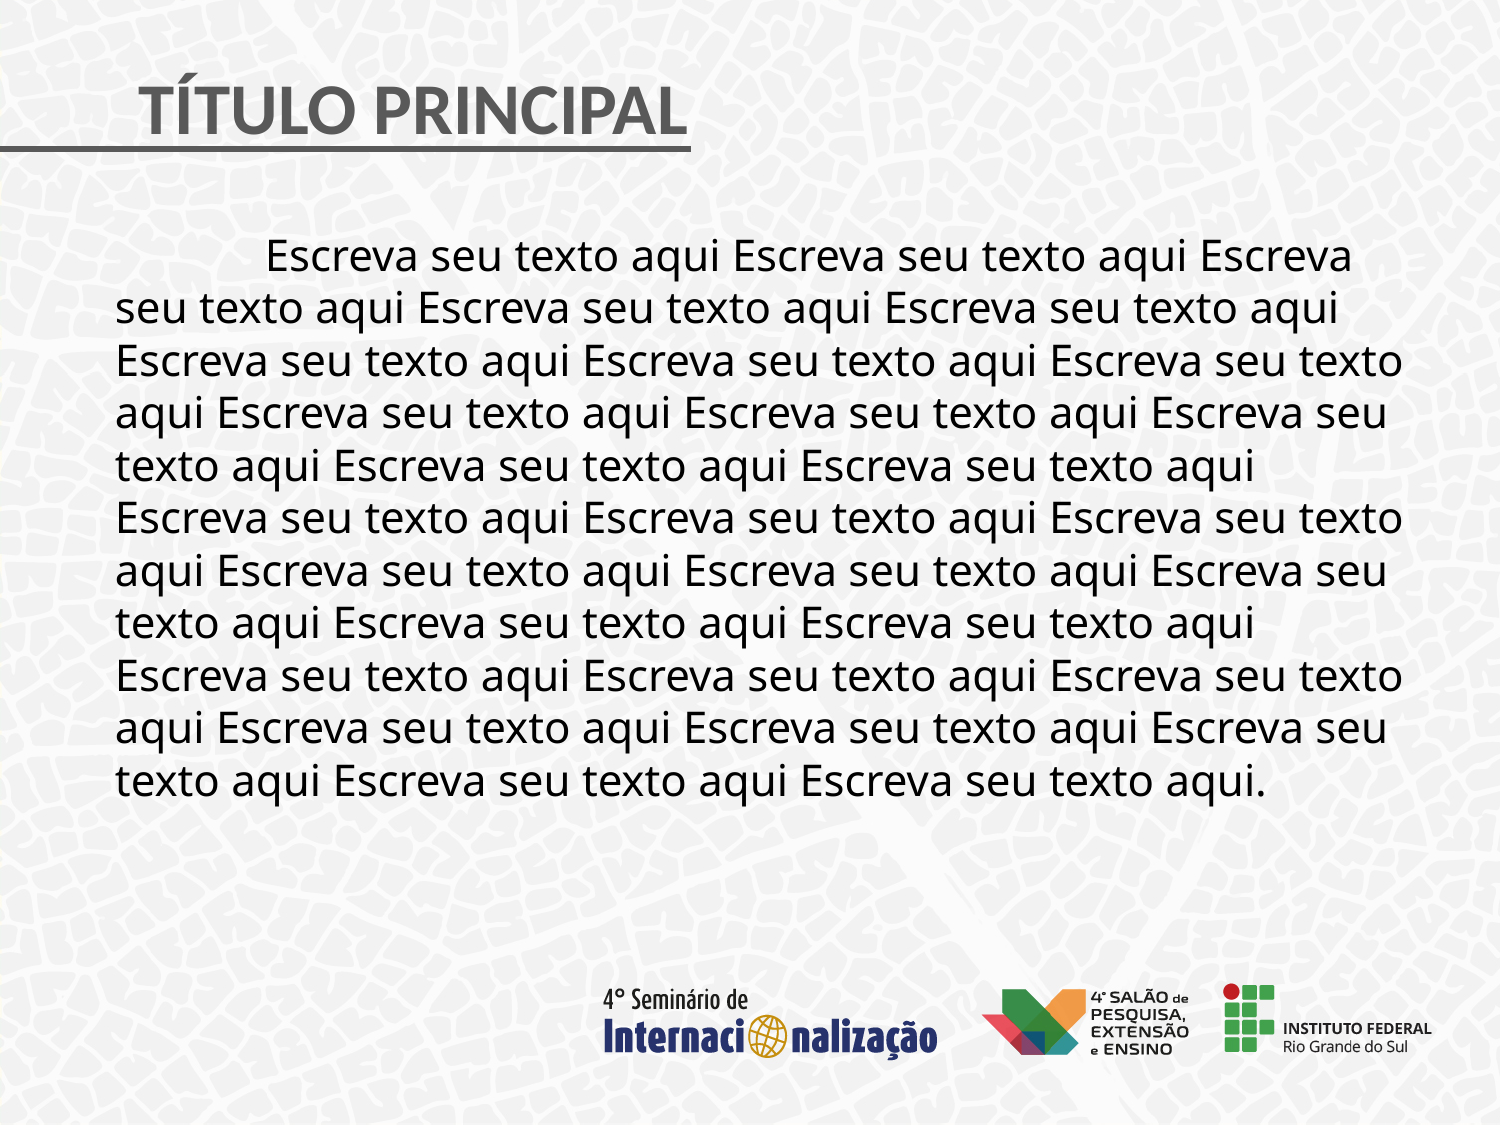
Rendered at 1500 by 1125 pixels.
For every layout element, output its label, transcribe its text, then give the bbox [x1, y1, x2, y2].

text_box TÍTULO PRINCIPAL [123, 54, 1010, 157]
picture [0, 0, 1500, 1125]
text_box Escreva seu texto aqui Escreva seu texto aqui Escreva seu texto aqui Escreva seu texto aqui Escreva seu texto aqui Escreva seu texto aqui Escreva seu texto aqui Escreva seu texto aqui Escreva seu texto aqui Escreva seu texto aqui Escreva seu texto aqui Escreva seu texto aqui Escreva seu texto aqui Escreva seu texto aqui Escreva seu texto aqui Escreva seu texto aqui Escreva seu texto aqui Escreva seu texto aqui Escreva seu texto aqui Escreva seu texto aqui Escreva seu texto aqui Escreva seu texto aqui Escreva seu texto aqui Escreva seu texto aqui Escreva seu texto aqui Escreva seu texto aqui Escreva seu texto aqui Escreva seu texto aqui Escreva seu texto aqui. [100, 220, 1424, 813]
